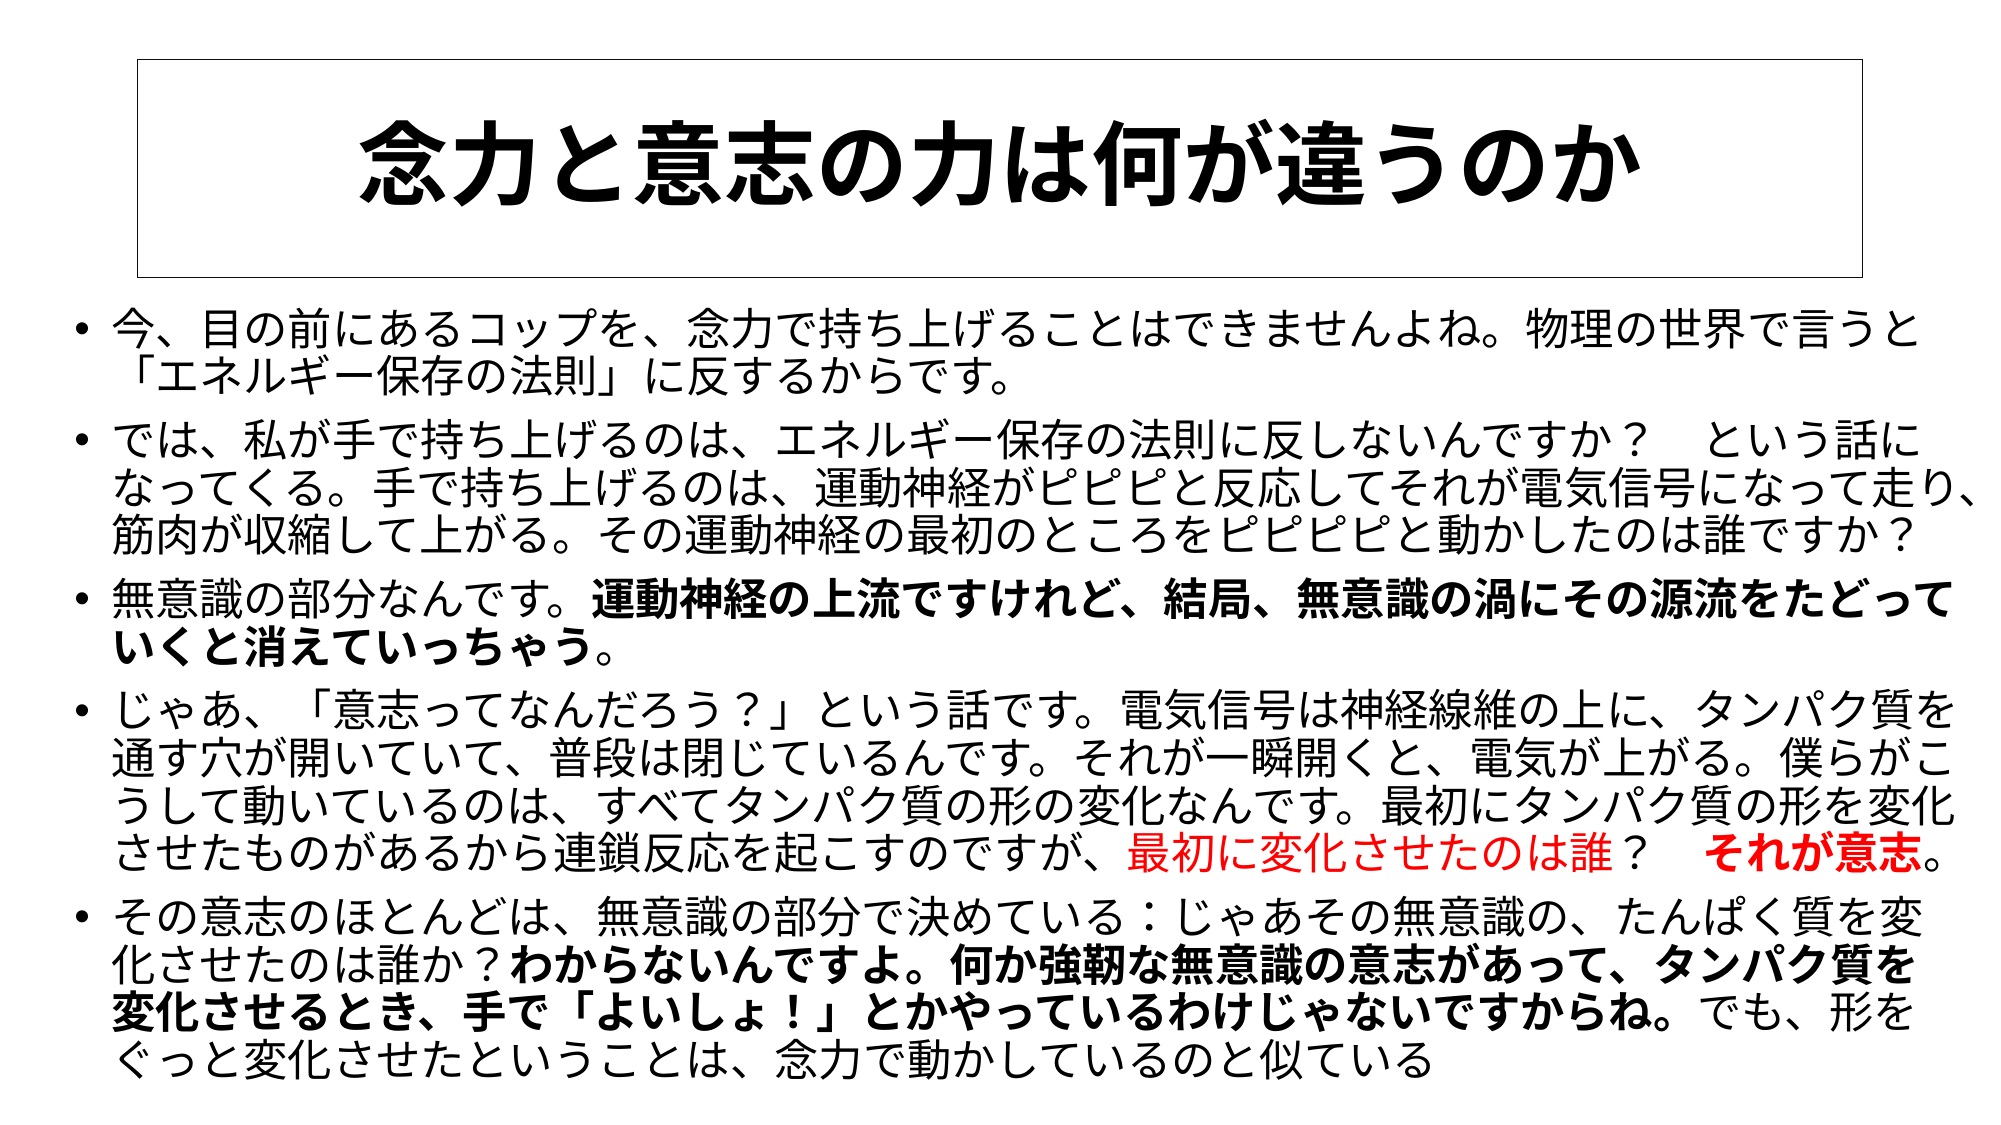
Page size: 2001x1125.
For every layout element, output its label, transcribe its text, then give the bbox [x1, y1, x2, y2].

list 今、目の前にあるコップを、念力で持ち上げることはできませんよね。物理の世界で言うと「エネルギー保存の法則」に反するからです。 では、私が手で持ち上げるのは、エネルギー保存の法則に反しないんですか？ という話になってくる。手で持ち上げるのは、運動神経がピピピと反応してそれが電気信号になって走り、筋肉が収縮して上がる。その運動神経の最初のところをピピピピと動かしたのは誰ですか？ 無意識の部分なんです。運動神経の上流ですけれど、結局、無意識の渦にその源流をたどっていくと消えていっちゃう。 じゃあ、「意志ってなんだろう？」という話です。電気信号は神経線維の上に、タンパク質を通す穴が開いていて、普段は閉じているんです。それが一瞬開くと、電気が上がる。僕らがこうして動いているのは、すべてタンパク質の形の変化なんです。最初にタンパク質の形を変化させたものがあるから連鎖反応を起こすのですが、最初に変化させたのは誰？ それが意志。 その意志のほとんどは、無意識の部分で決めている：じゃあその無意識の、たんぱく質を変化させたのは誰か？わからないんですよ。何か強靭な無意識の意志があって、タンパク質を変化させるとき、手で「よいしょ！」とかやっているわけじゃないですからね。でも、形をぐっと変化させたということは、念力で動かしているのと似ている [59, 299, 1977, 1099]
title 念力と意志の力は何が違うのか [137, 59, 1863, 278]
